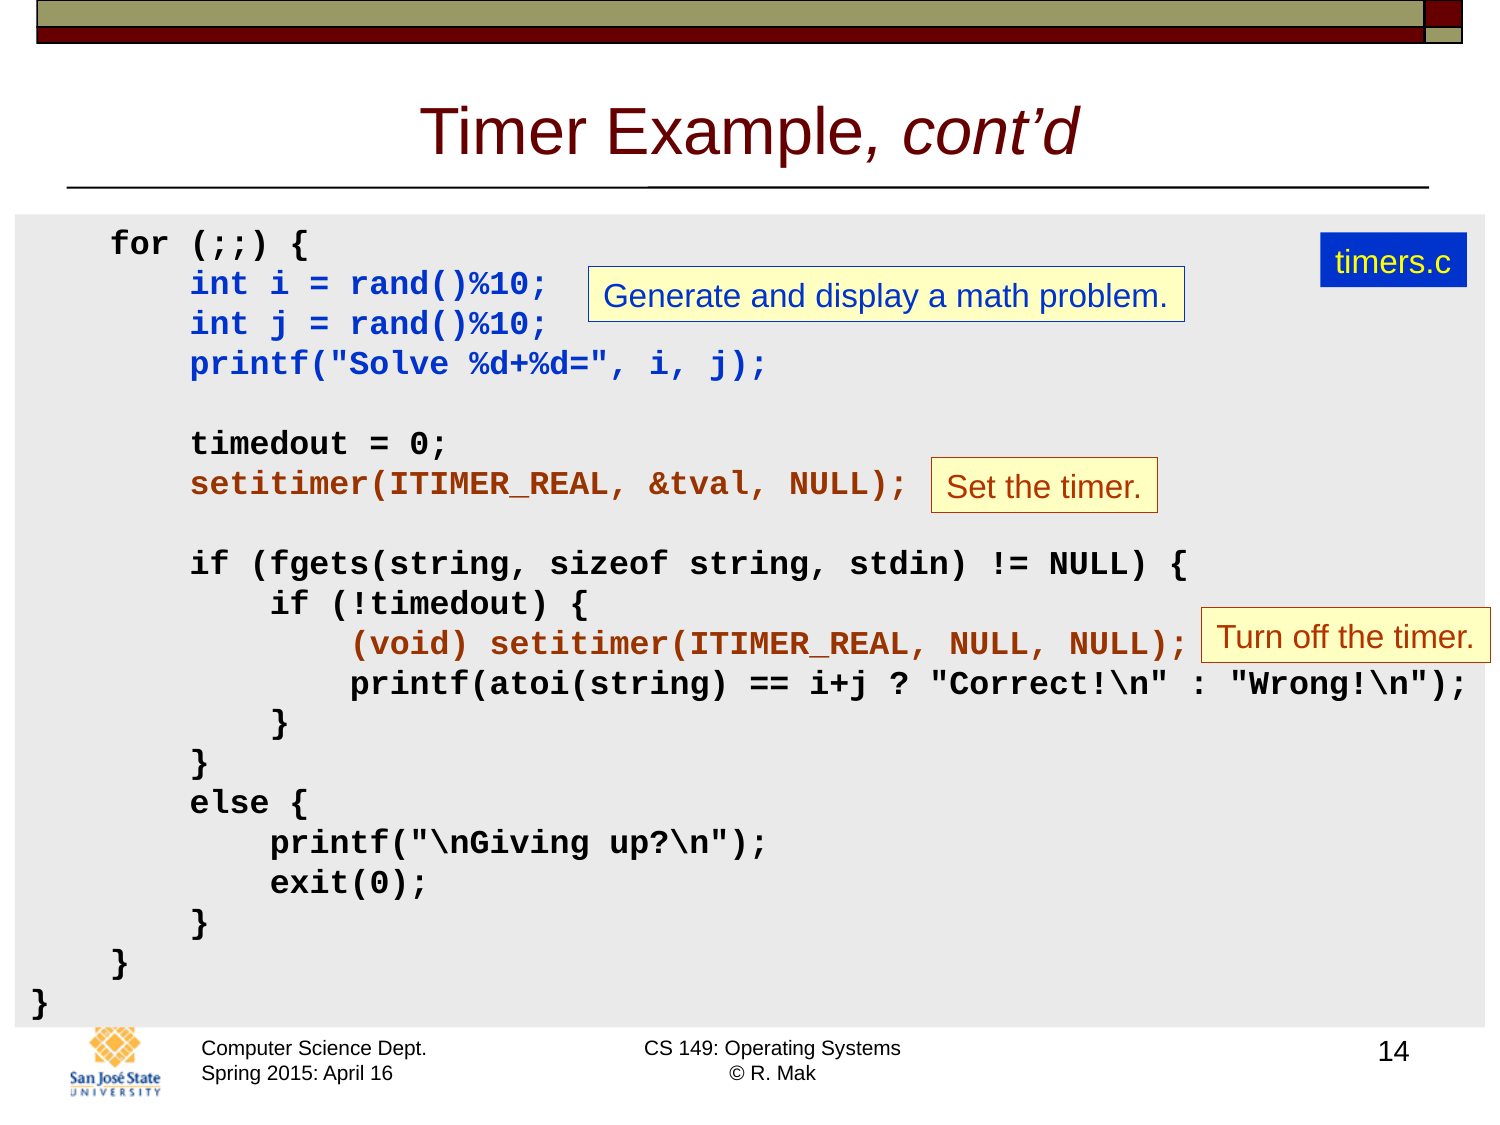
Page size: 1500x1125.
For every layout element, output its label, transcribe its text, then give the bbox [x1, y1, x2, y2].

text_box timers.c [1320, 232, 1467, 288]
text_box Turn off the timer. [1201, 607, 1491, 663]
text_box Generate and display a math problem. [588, 266, 1185, 322]
title Timer Example, cont’d [75, 67, 1425, 175]
picture [60, 1028, 166, 1112]
text_box for (;;) { int i = rand()%10; int j = rand()%10; printf("Solve %d+%d=", i, j); timedout = 0; setitimer(ITIMER_REAL, &tval, NULL); if (fgets(string, sizeof string, stdin) != NULL) { if (!timedout) { (void) setitimer(ITIMER_REAL, NULL, NULL); printf(atoi(string) == i+j ? "Correct!\n" : "Wrong!\n"); } } else { printf("\nGiving up?\n"); exit(0); } } } [14, 214, 1485, 1028]
slide_number 14 [1112, 1028, 1425, 1100]
text_box Set the timer. [931, 457, 1158, 513]
